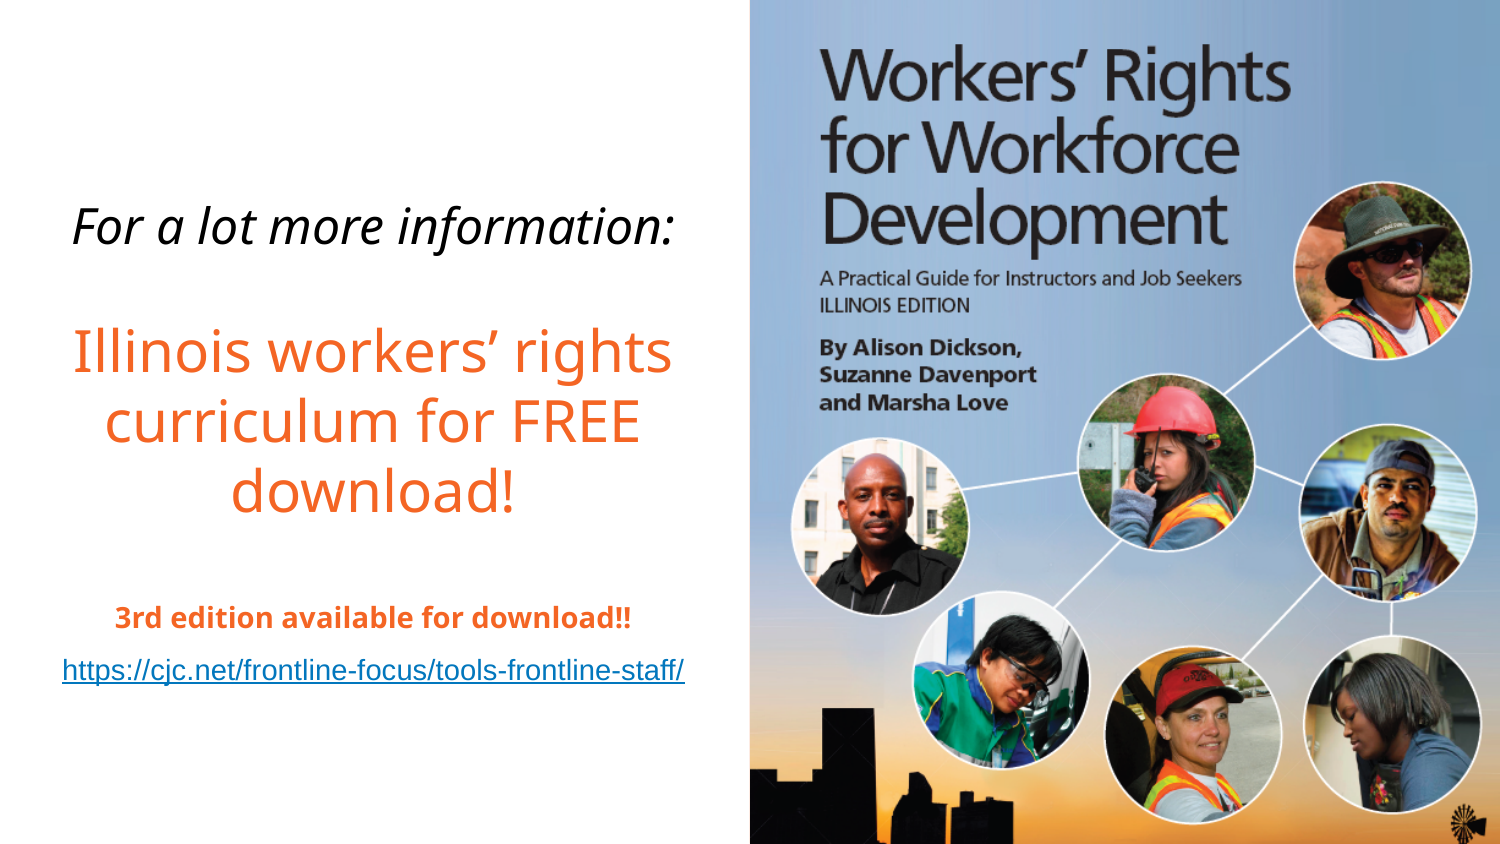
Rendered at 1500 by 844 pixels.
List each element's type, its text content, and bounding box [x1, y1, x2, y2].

title For a lot more information: Illinois workers’ rights curriculum for FREE download! [41, 251, 706, 468]
picture [749, 0, 1500, 844]
text_box 3rd edition available for download!! https://cjc.net/frontline-focus/tools-frontline-staff/ [41, 592, 706, 746]
